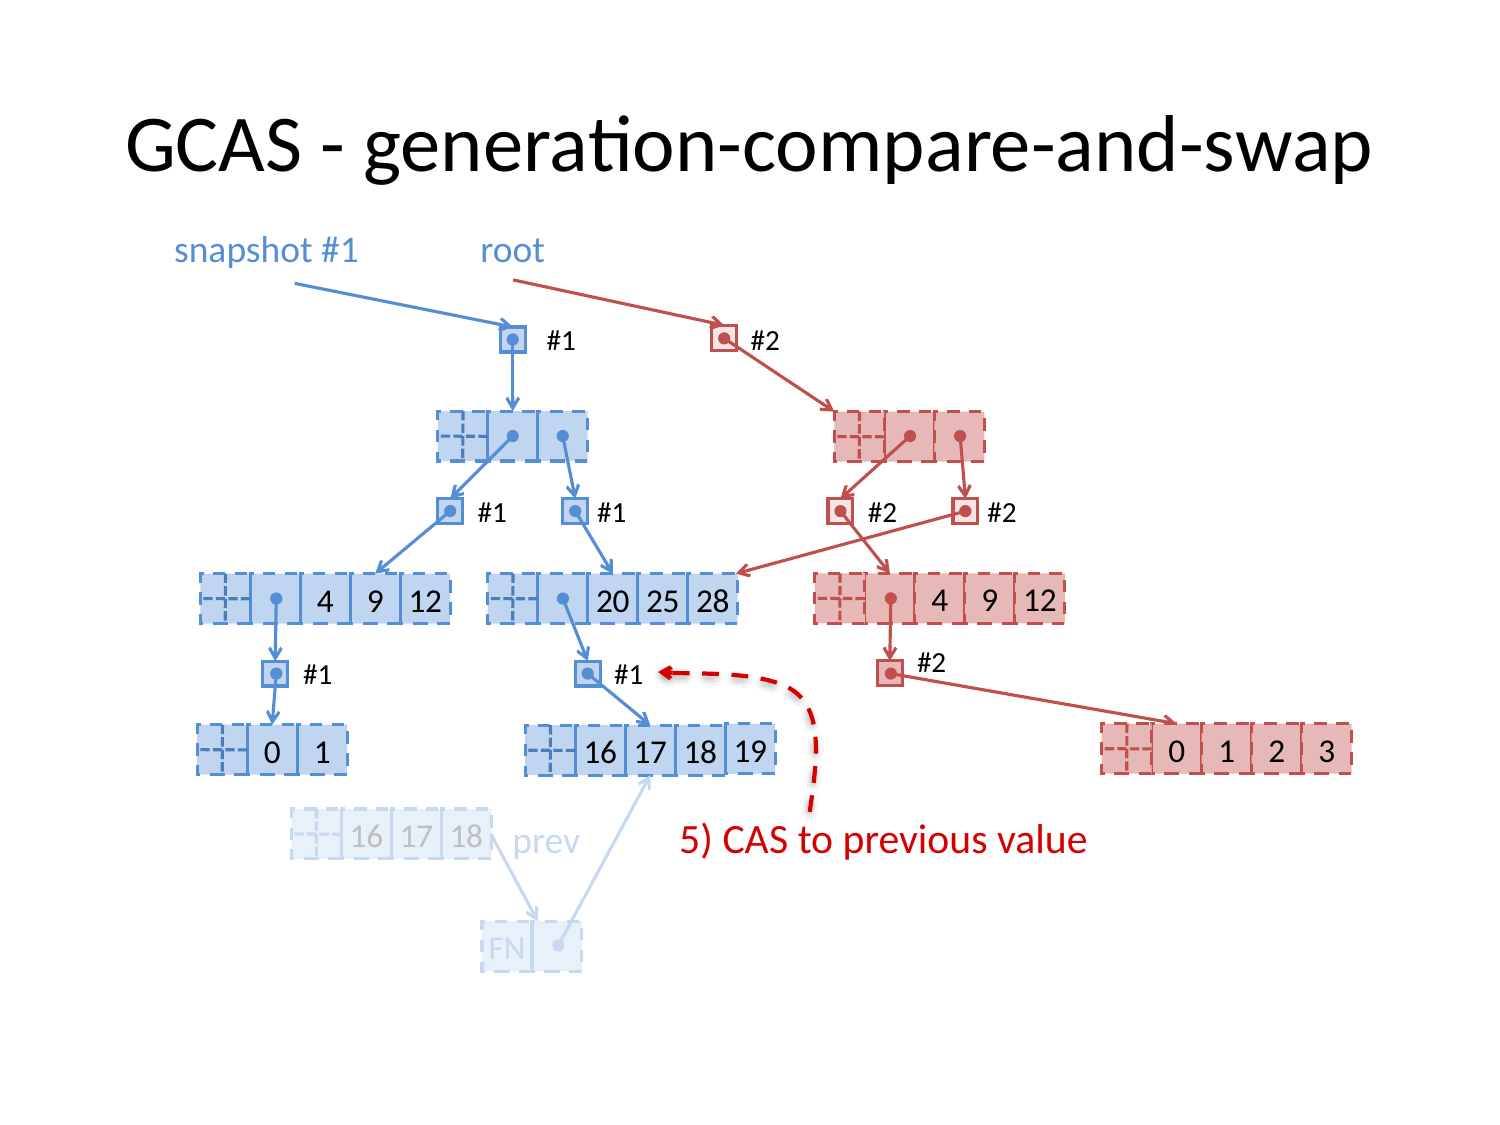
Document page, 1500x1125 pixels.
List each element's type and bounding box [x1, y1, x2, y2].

text_box [562, 485, 658, 562]
text_box [465, 217, 560, 278]
text_box [877, 635, 1352, 774]
text_box [199, 279, 1065, 643]
title [75, 45, 1425, 233]
text_box [291, 648, 1130, 972]
text_box [159, 217, 375, 278]
text_box [196, 648, 364, 775]
